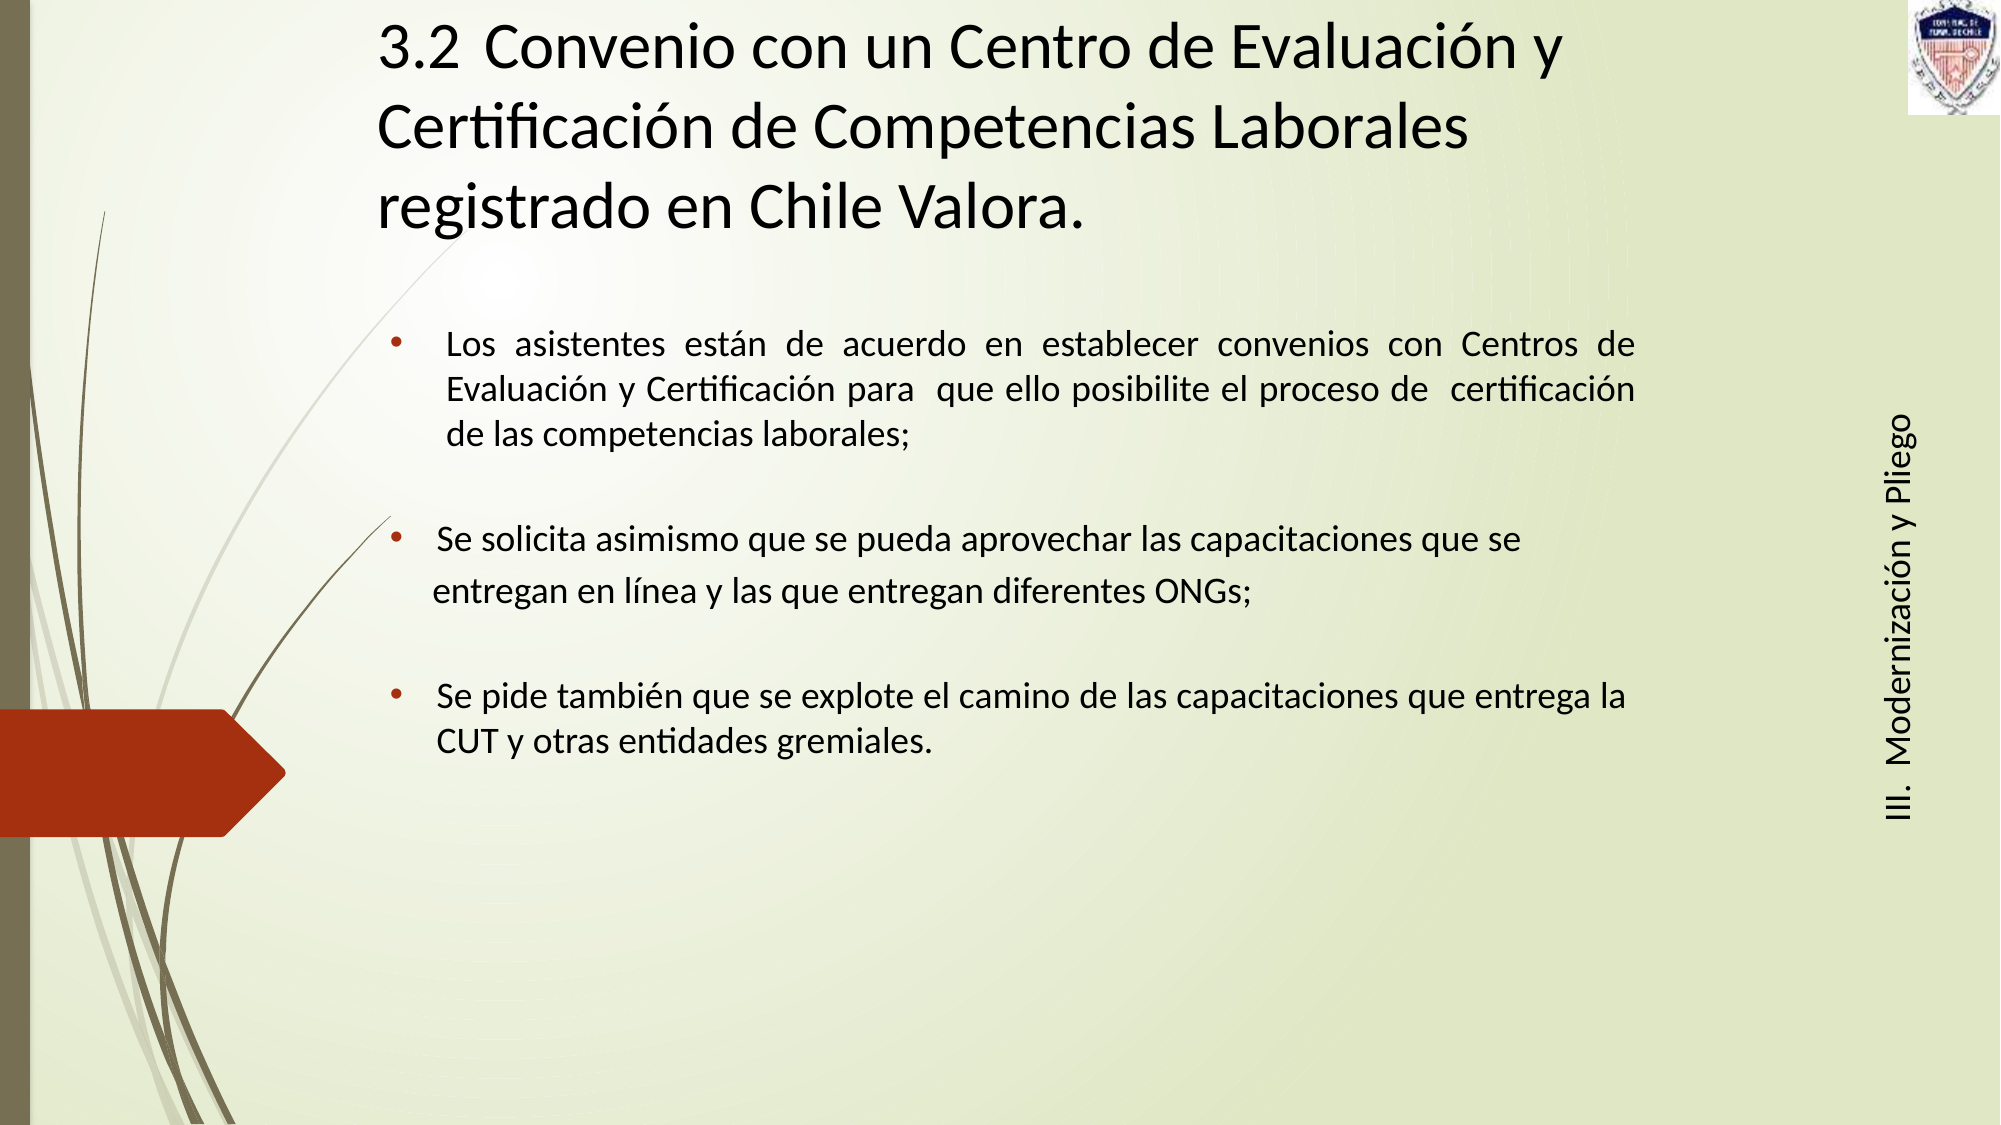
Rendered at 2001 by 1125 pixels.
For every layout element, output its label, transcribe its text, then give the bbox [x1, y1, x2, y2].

title 3.2 Convenio con un Centro de Evaluación y Certificación de Competencias Laborales registrado en Chile Valora. [362, 66, 1638, 188]
subtitle Los asistentes están de acuerdo en establecer convenios con Centros de Evaluación y Certificación para que ello posibilite el proceso de certificación de las competencias laborales; Se solicita asimismo que se pueda aprovechar las capacitaciones que se entregan en línea y las que entregan diferentes ONGs; Se pide también que se explote el camino de las capacitaciones que entrega la CUT y otras entidades gremiales. [374, 258, 1653, 973]
text_box III. Modernización y Pliego [1849, 324, 1925, 837]
picture [1907, 0, 2000, 116]
